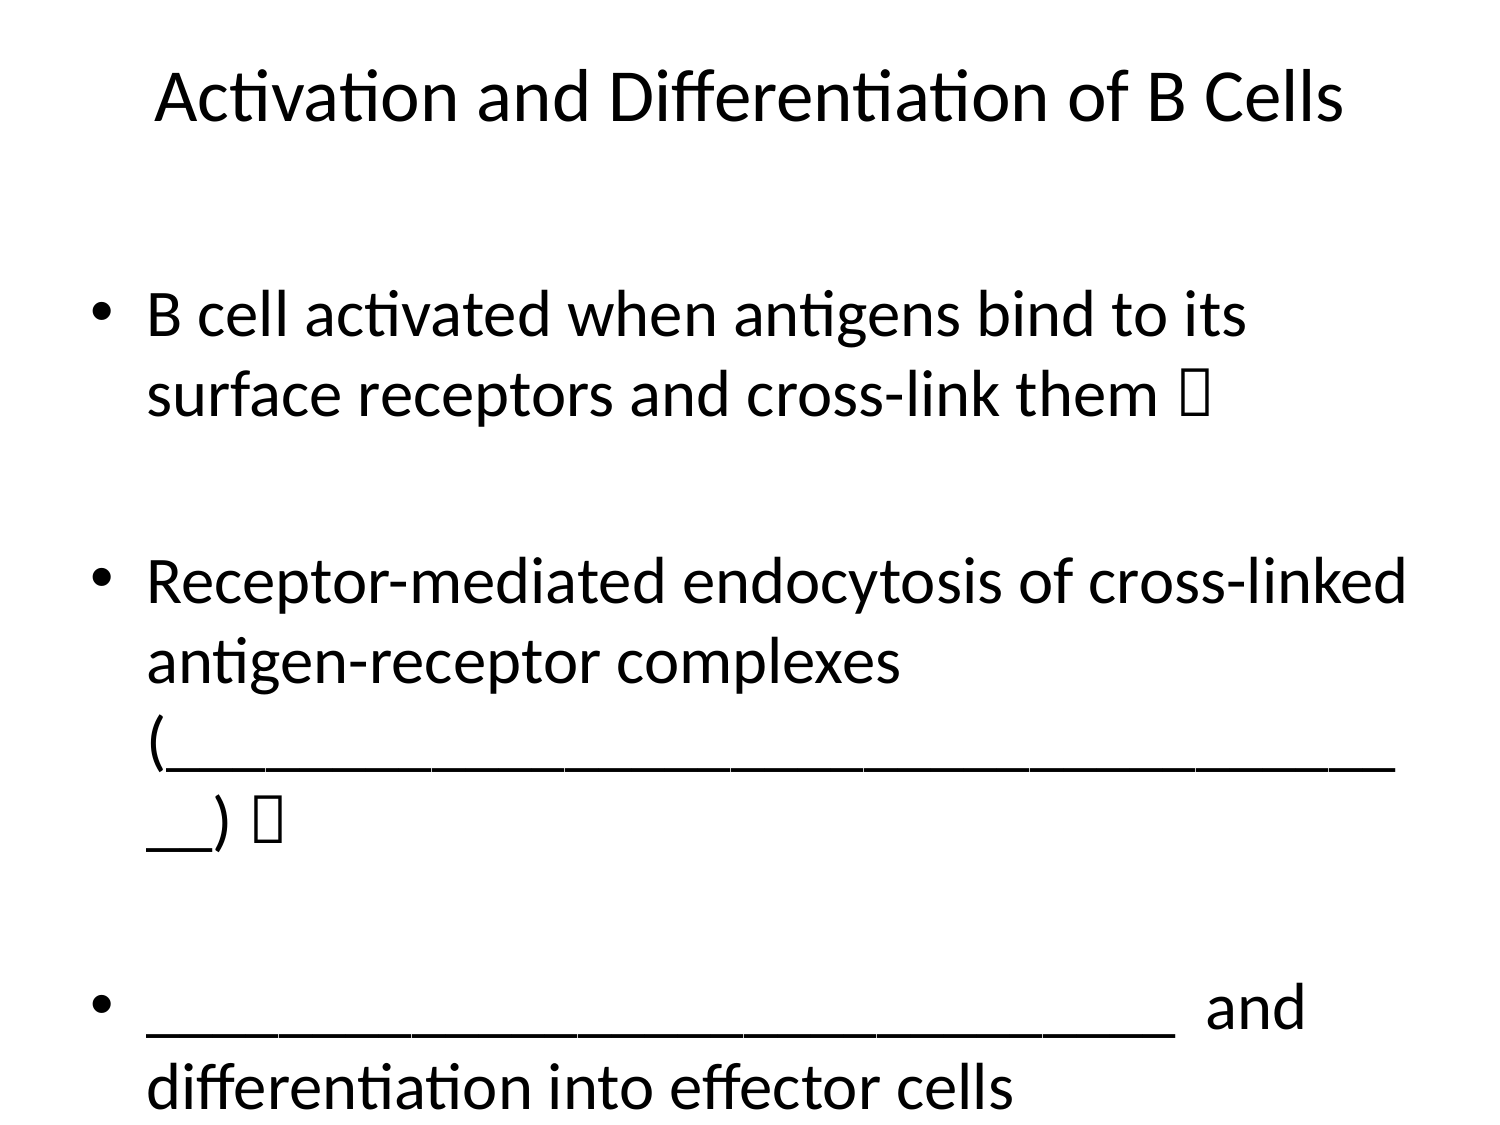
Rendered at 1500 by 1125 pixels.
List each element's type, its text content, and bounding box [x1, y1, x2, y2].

title Activation and Differentiation of B Cells [75, 45, 1425, 138]
list B cell activated when antigens bind to its surface receptors and cross-link them  Receptor-mediated endocytosis of cross-linked antigen-receptor complexes (_______________________________________)  _______________________________ and differentiation into effector cells [75, 262, 1425, 1005]
